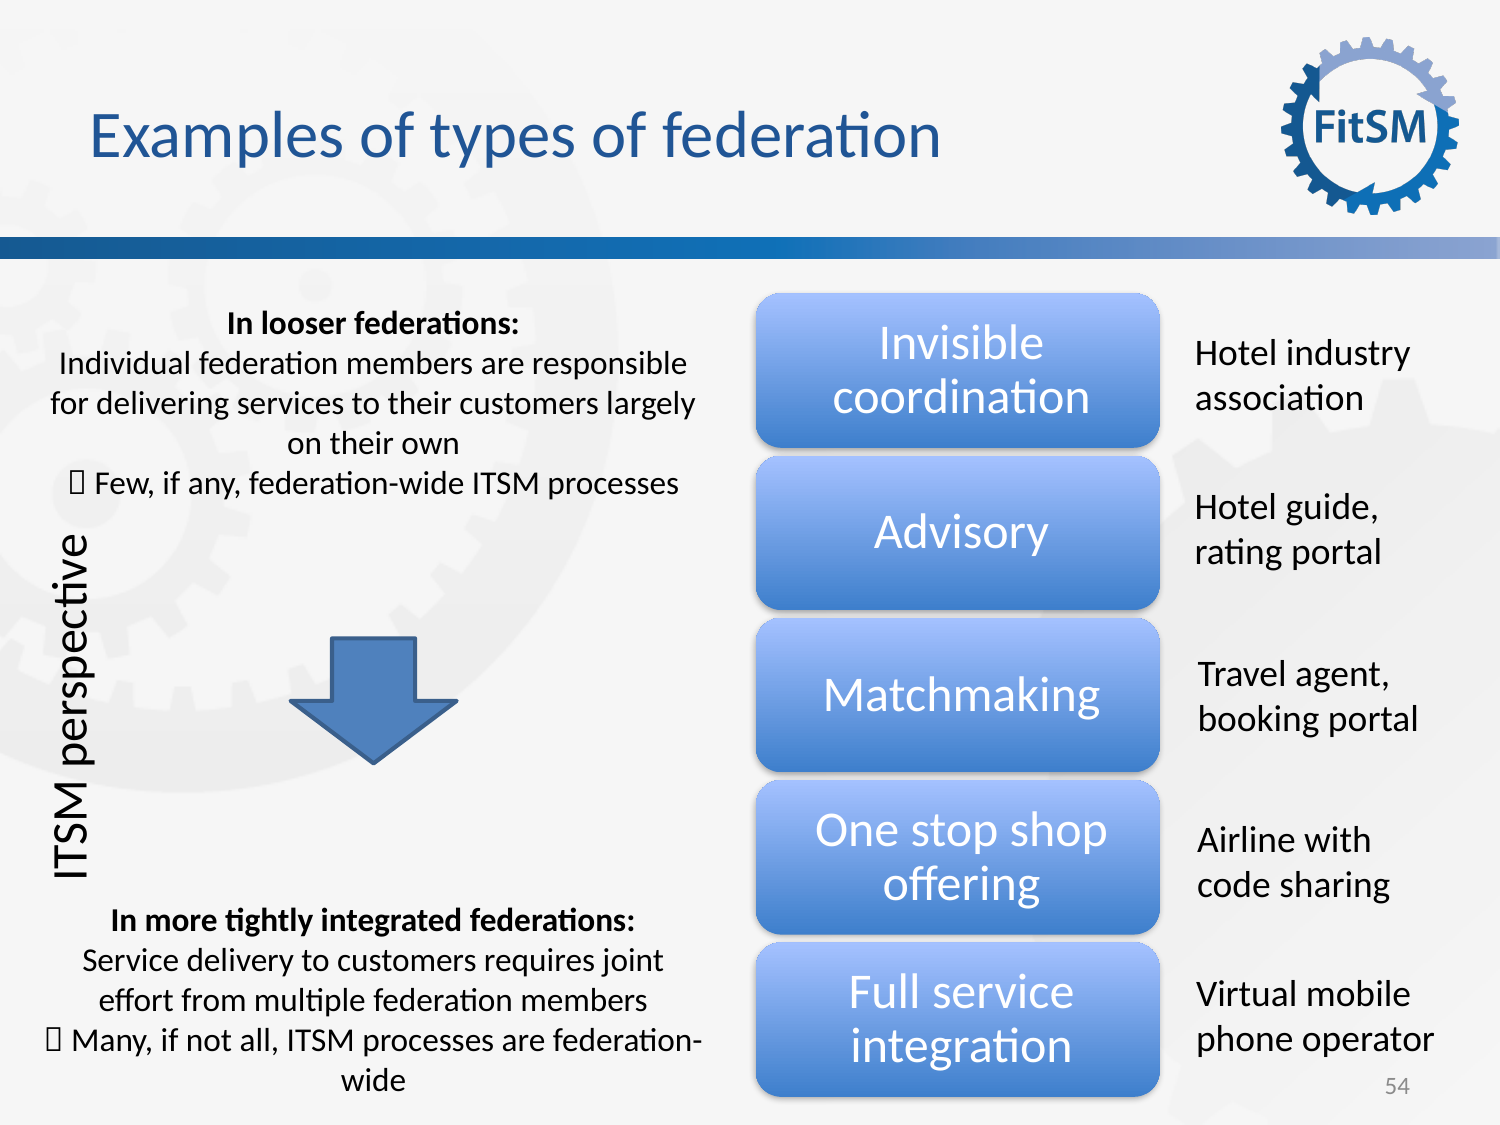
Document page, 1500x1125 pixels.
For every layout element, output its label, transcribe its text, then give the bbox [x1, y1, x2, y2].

text_box Matchmaking [755, 617, 1160, 773]
text_box Airline with code sharing [1182, 807, 1406, 913]
picture [0, 0, 1500, 1125]
text_box Invisible coordination [755, 293, 1160, 448]
text_box In looser federations: Individual federation members are responsible for delivering services to their customers largely on their own  Few, if any, federation-wide ITSM processes [26, 293, 721, 509]
text_box Hotel industry association [1180, 320, 1435, 426]
text_box 54 [1074, 1054, 1425, 1115]
text_box One stop shop offering [755, 780, 1160, 935]
text_box Advisory [755, 455, 1160, 611]
text_box ITSM perspective [29, 518, 104, 897]
text_box Virtual mobile phone operator [1181, 961, 1451, 1067]
text_box Hotel guide, rating portal [1179, 474, 1398, 580]
text_box Full service integration [755, 942, 1160, 1097]
text_box Travel agent, booking portal [1182, 641, 1435, 746]
text_box [288, 636, 459, 766]
text_box Examples of types of federation [74, 45, 1282, 217]
text_box In more tightly integrated federations: Service delivery to customers requires joint effort from multiple federation members  Many, if not all, ITSM processes are federation-wide [26, 891, 721, 1106]
